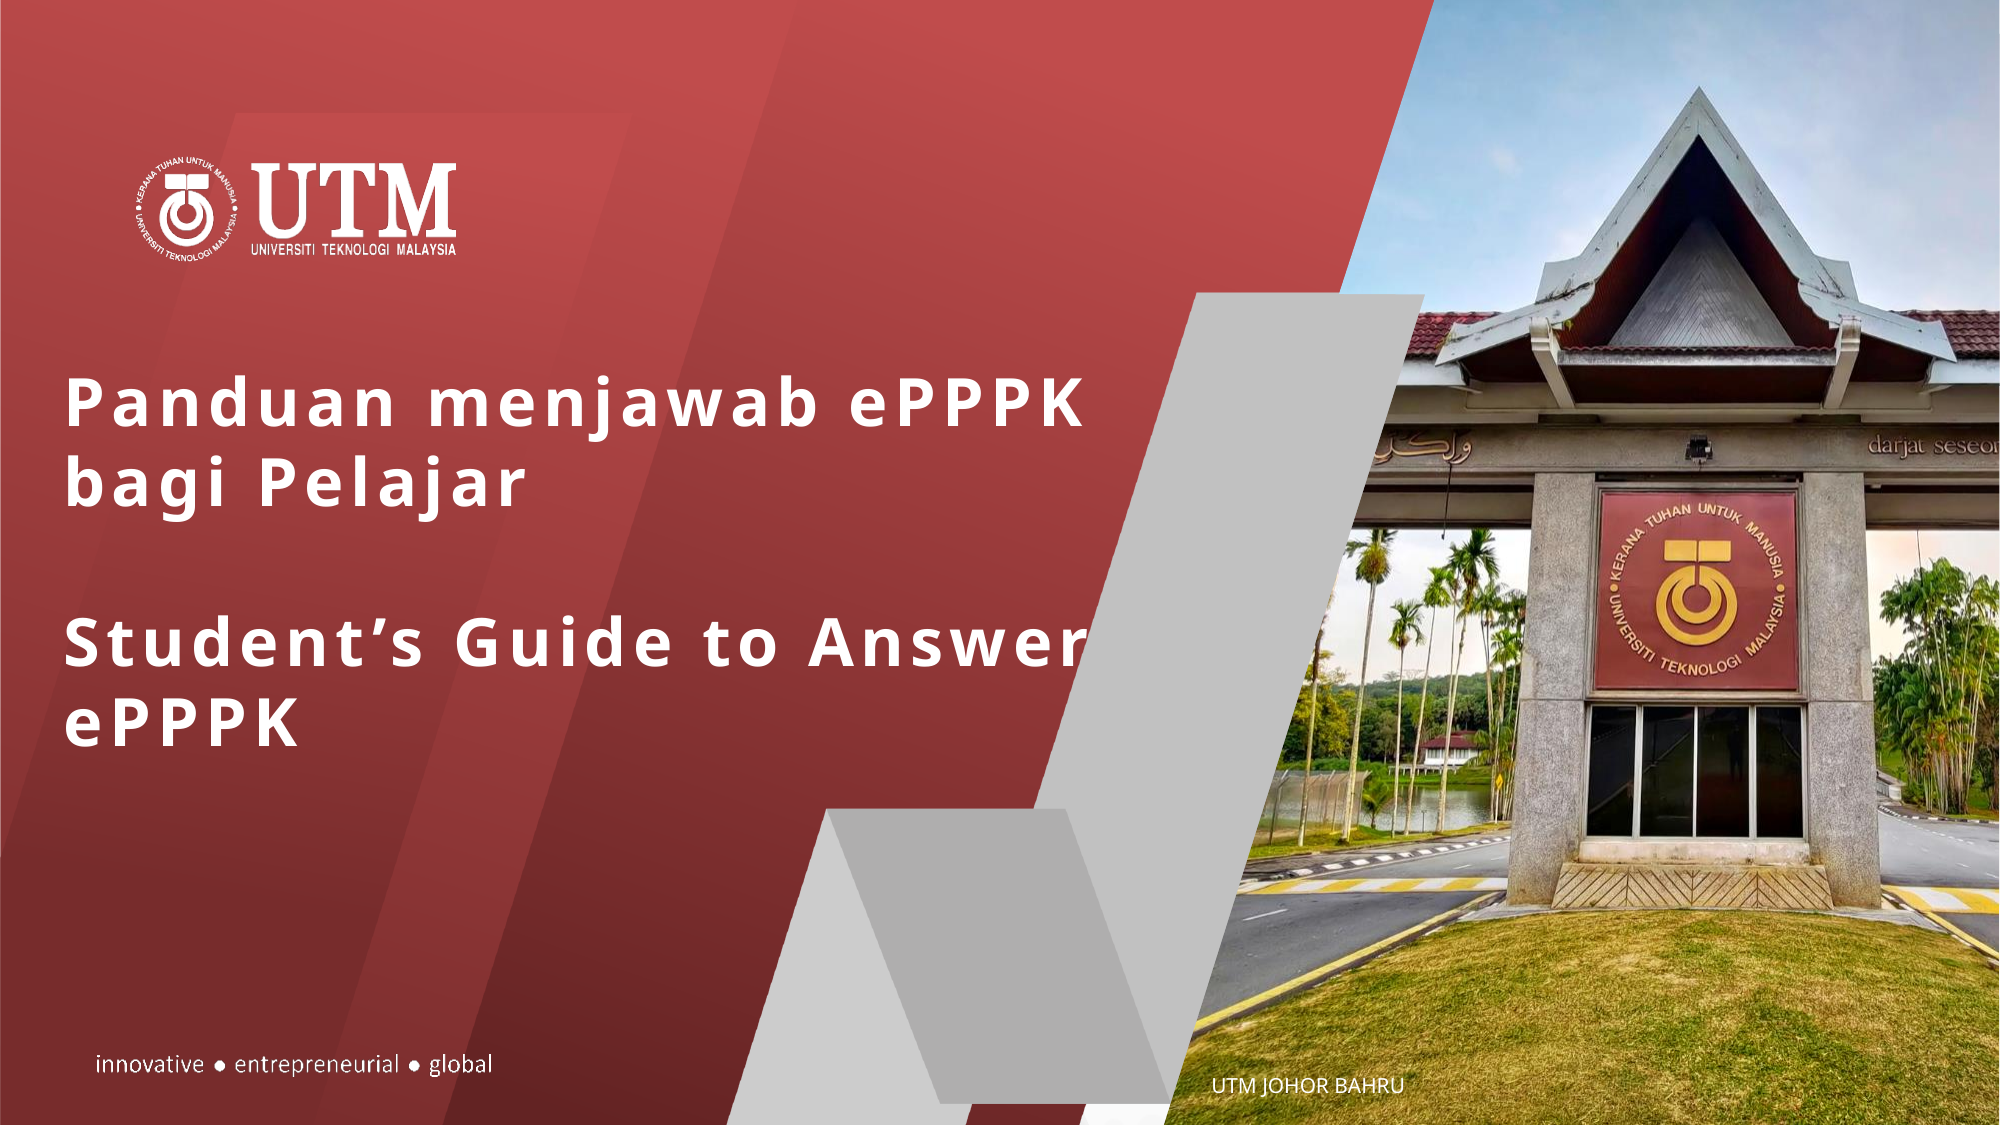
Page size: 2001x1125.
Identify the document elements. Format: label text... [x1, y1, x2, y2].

text_box Panduan menjawab ePPPK bagi Pelajar Student’s Guide to Answer ePPPK [48, 352, 1163, 767]
picture [0, 0, 2000, 1125]
